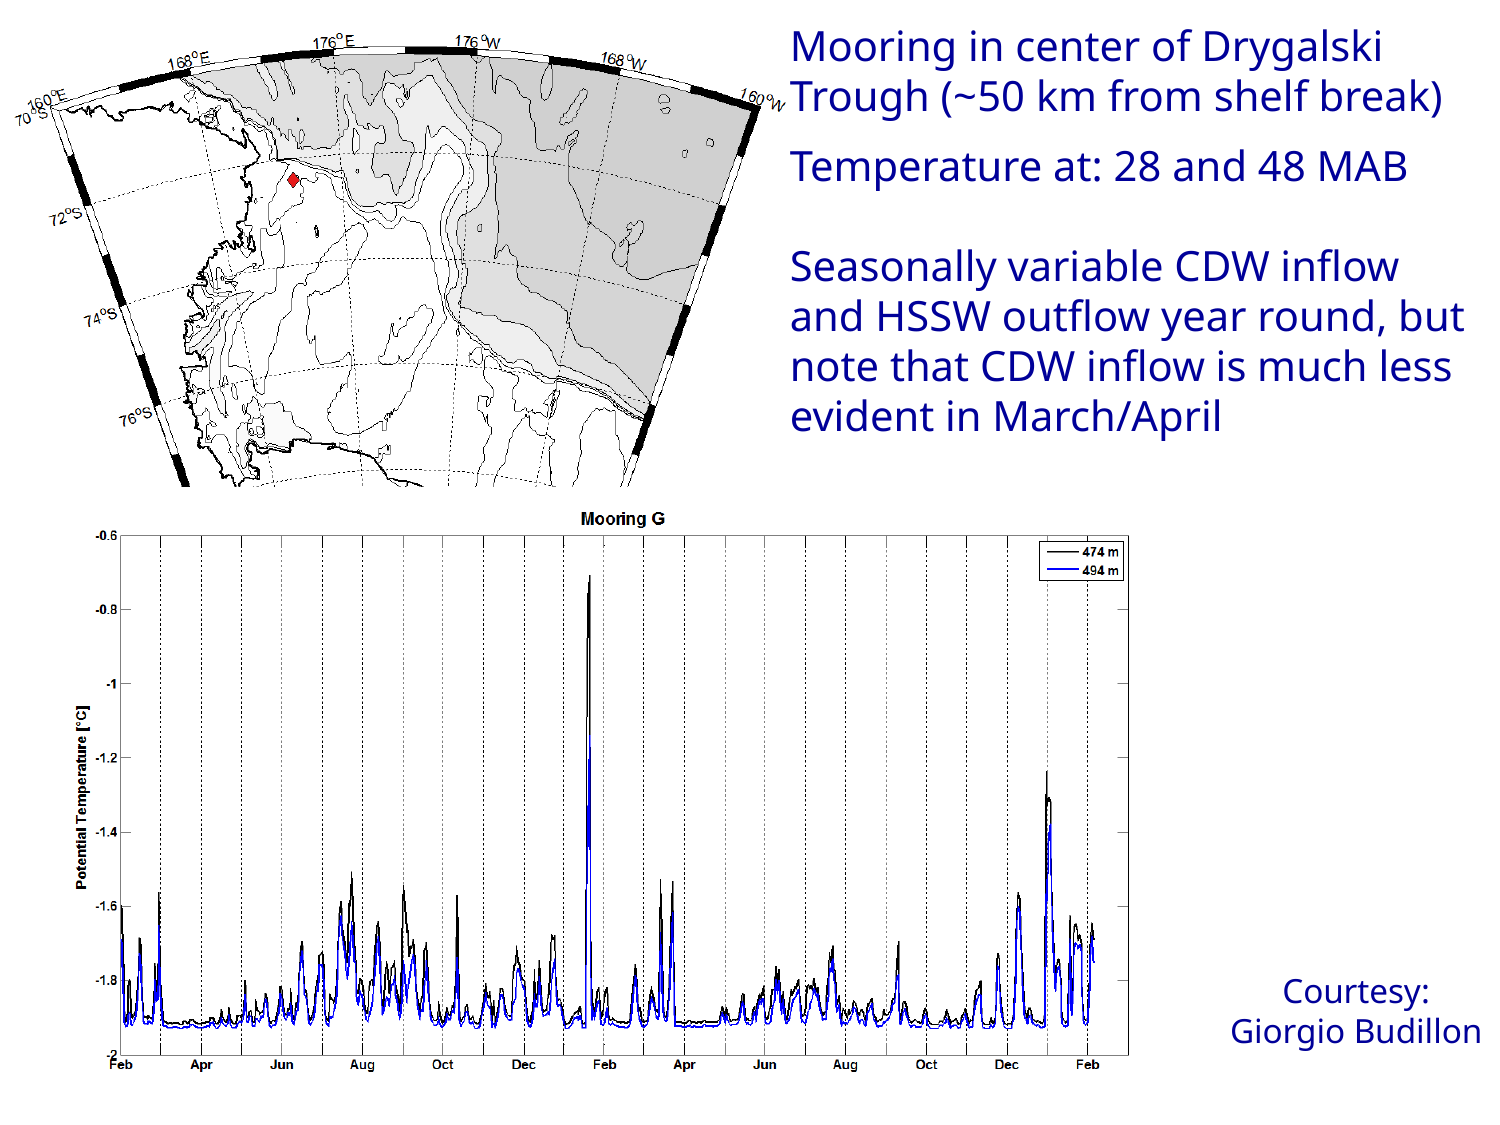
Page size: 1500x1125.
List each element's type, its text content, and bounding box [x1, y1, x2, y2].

text_box Courtesy: Giorgio Budillon [1231, 962, 1500, 1057]
text_box Mooring in center of Drygalski Trough (~50 km from shelf break) Temperature at: 28 and 48 MAB Seasonally variable CDW inflow and HSSW outflow year round, but note that CDW inflow is much less evident in March/April [801, 12, 1488, 498]
picture [0, 0, 1226, 1125]
